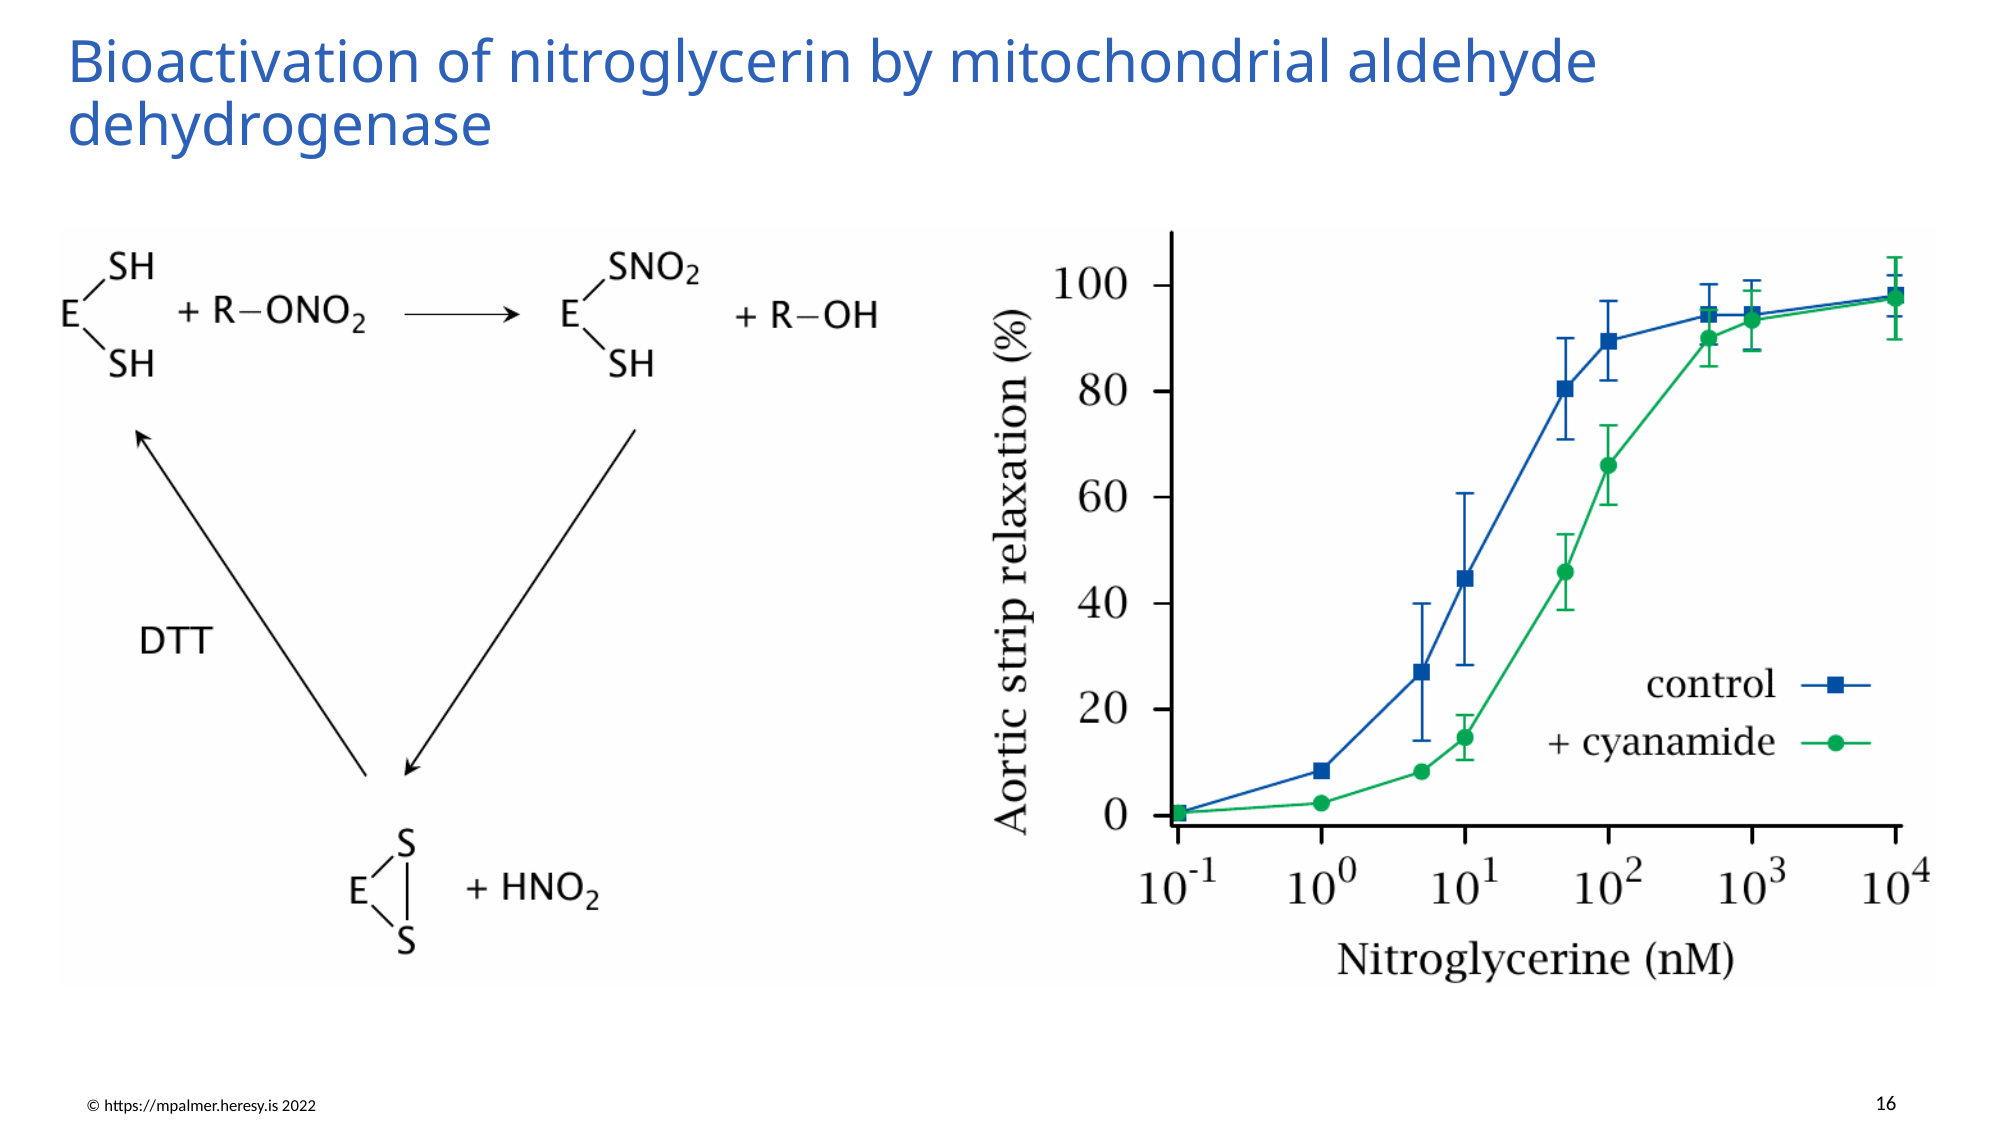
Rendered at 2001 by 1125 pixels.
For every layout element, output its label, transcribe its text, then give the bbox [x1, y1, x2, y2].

picture [59, 228, 1935, 987]
title Bioactivation of nitroglycerin by mitochondrial aldehyde dehydrogenase [52, 36, 1957, 154]
